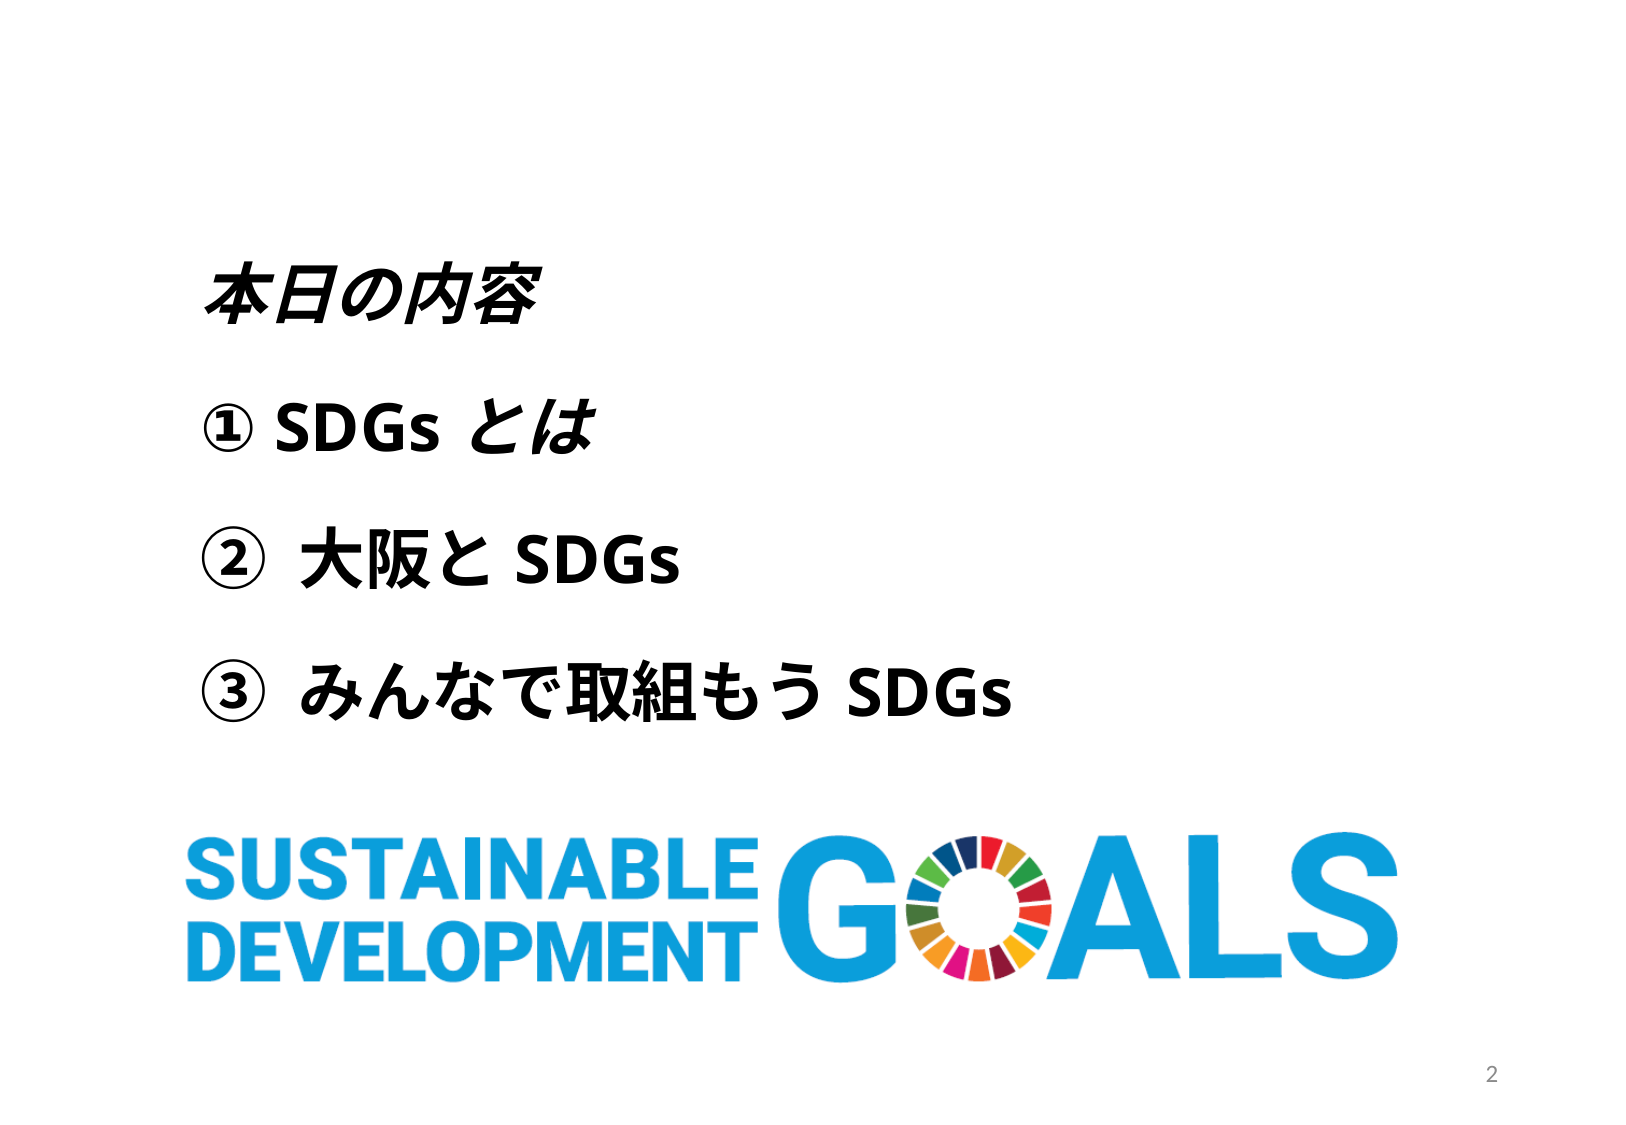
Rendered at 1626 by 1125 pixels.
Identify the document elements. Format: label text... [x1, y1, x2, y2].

slide_number 1 [1147, 1042, 1514, 1103]
text_box 本日の内容 ① SDGsとは ② 大阪とSDGs ③ みんなで取組もうSDGs [81, 69, 1498, 851]
picture [167, 818, 1412, 1005]
